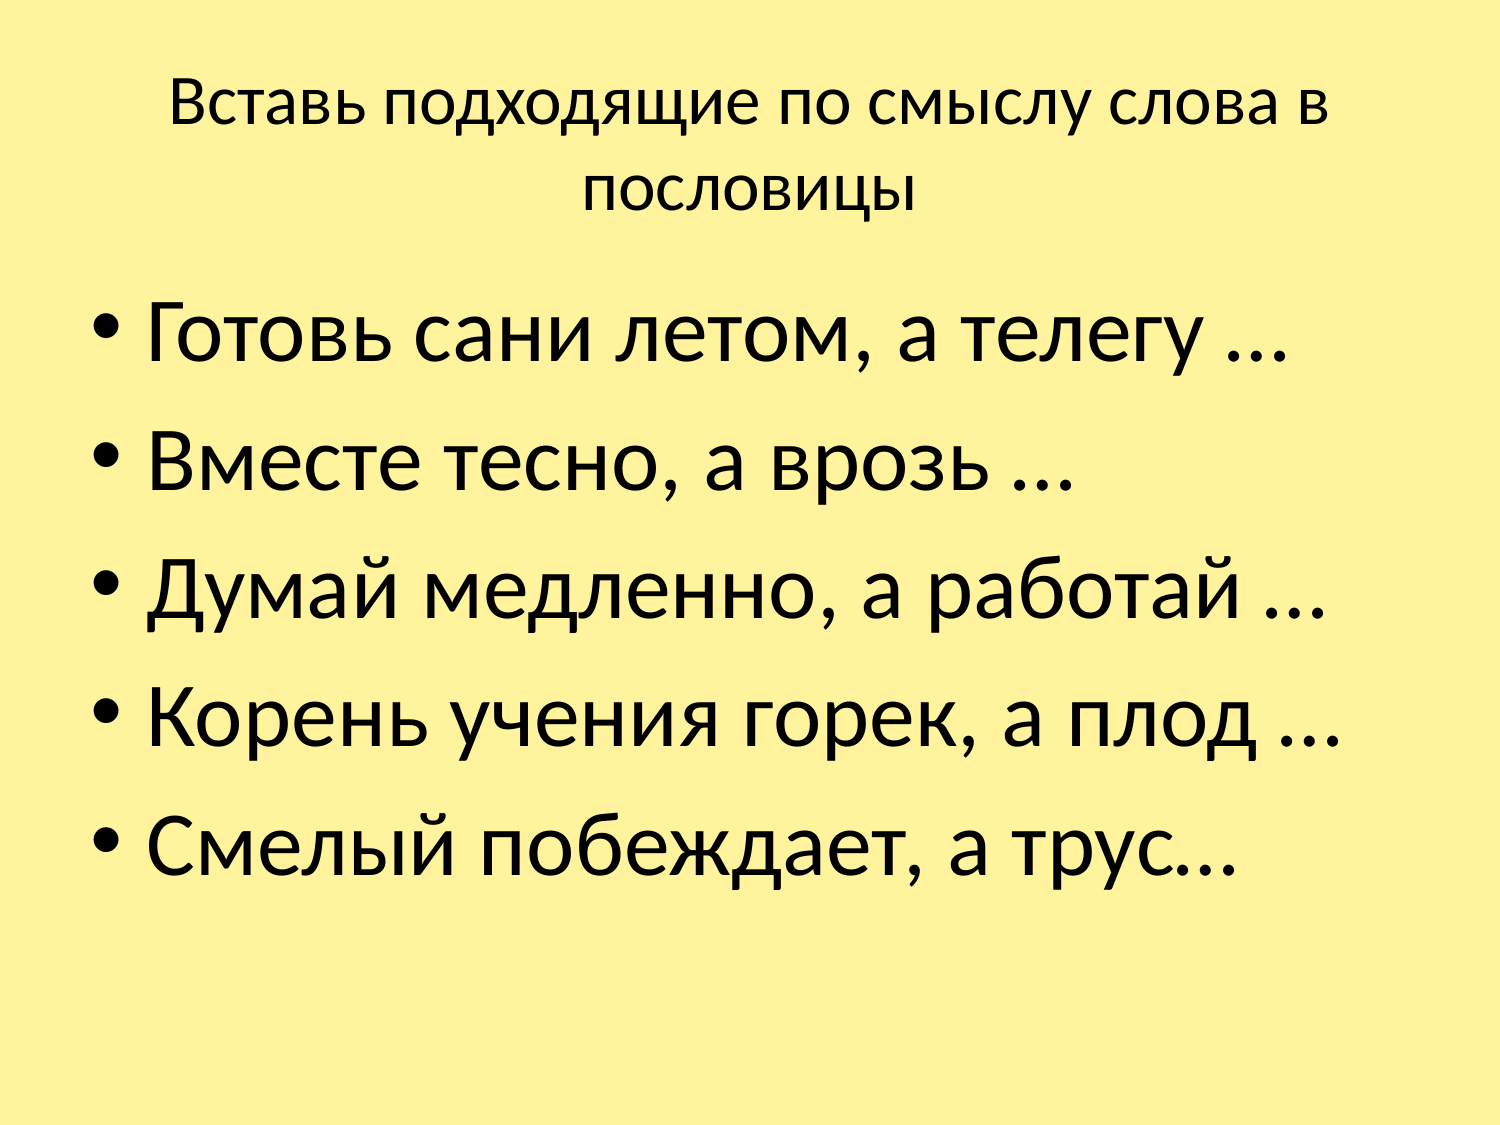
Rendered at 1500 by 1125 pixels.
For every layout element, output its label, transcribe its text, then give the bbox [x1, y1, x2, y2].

title Вставь подходящие по смыслу слова в пословицы [75, 45, 1425, 233]
list Готовь сани летом, а телегу … Вместе тесно, а врозь … Думай медленно, а работай … Корень учения горек, а плод … Смелый побеждает, а трус… [75, 262, 1425, 1005]
